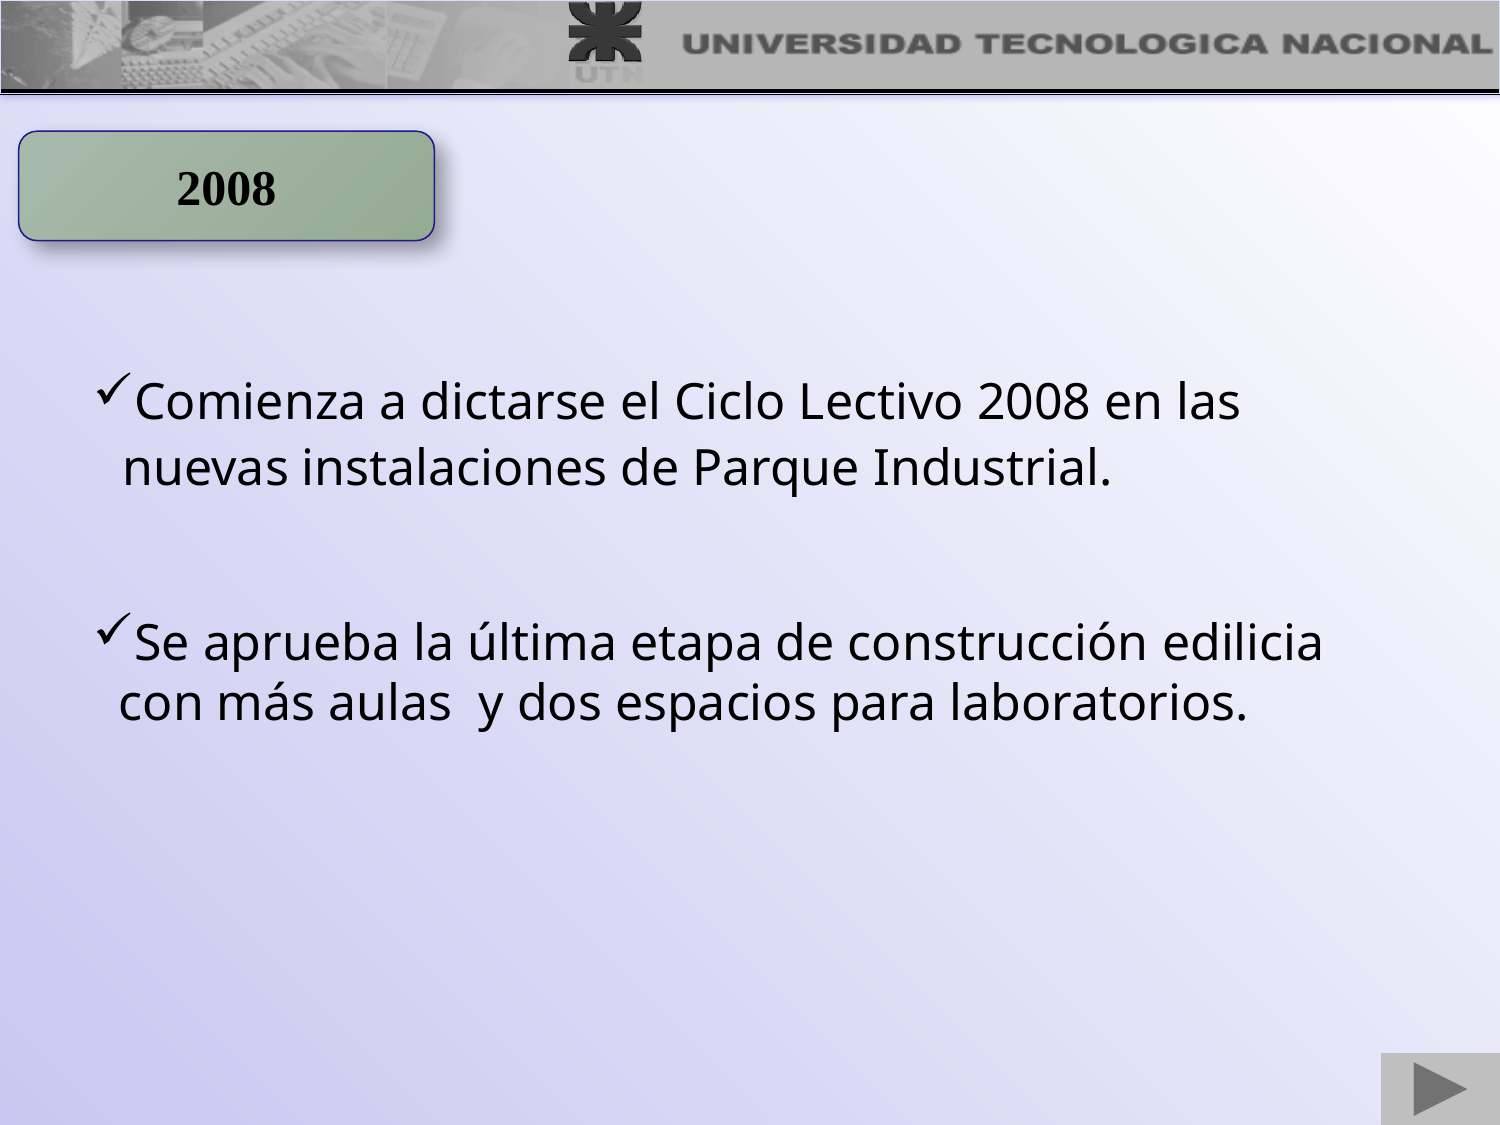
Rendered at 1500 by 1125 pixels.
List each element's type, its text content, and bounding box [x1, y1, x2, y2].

text_box [1381, 1053, 1500, 1125]
picture [0, 0, 1500, 90]
text_box Comienza a dictarse el Ciclo Lectivo 2008 en las nuevas instalaciones de Parque Industrial. Se aprueba la última etapa de construcción edilicia con más aulas y dos espacios para laboratorios. [78, 362, 1457, 738]
text_box 2008 [17, 131, 436, 242]
